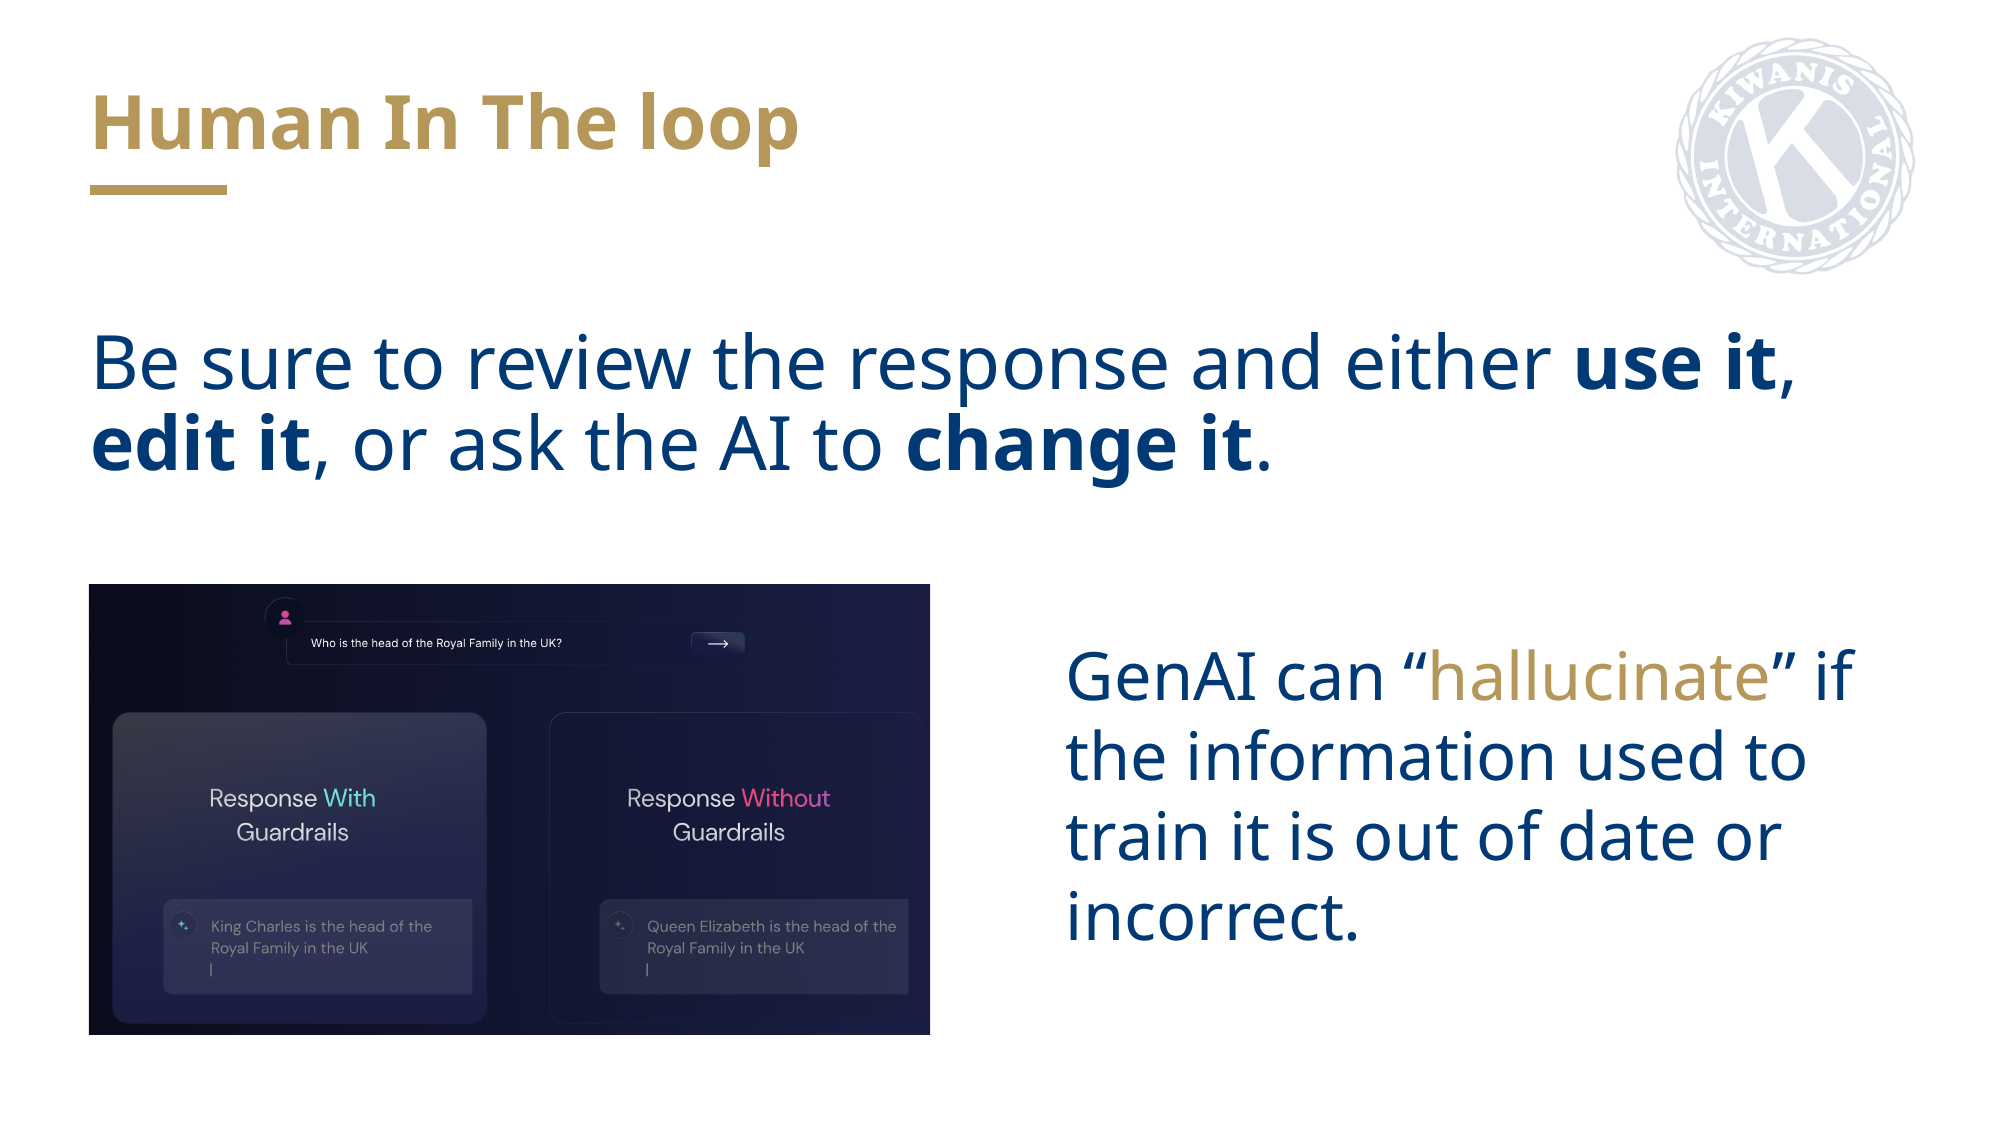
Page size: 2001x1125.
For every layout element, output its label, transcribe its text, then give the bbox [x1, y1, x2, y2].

list Human In The loop [74, 77, 1925, 165]
text_box GenAI can “hallucinate” if the information used to train it is out of date or incorrect. [1050, 626, 1885, 962]
picture [88, 584, 931, 1035]
list Be sure to review the response and either use it, edit it, or ask the AI to change it. [75, 309, 1926, 1048]
